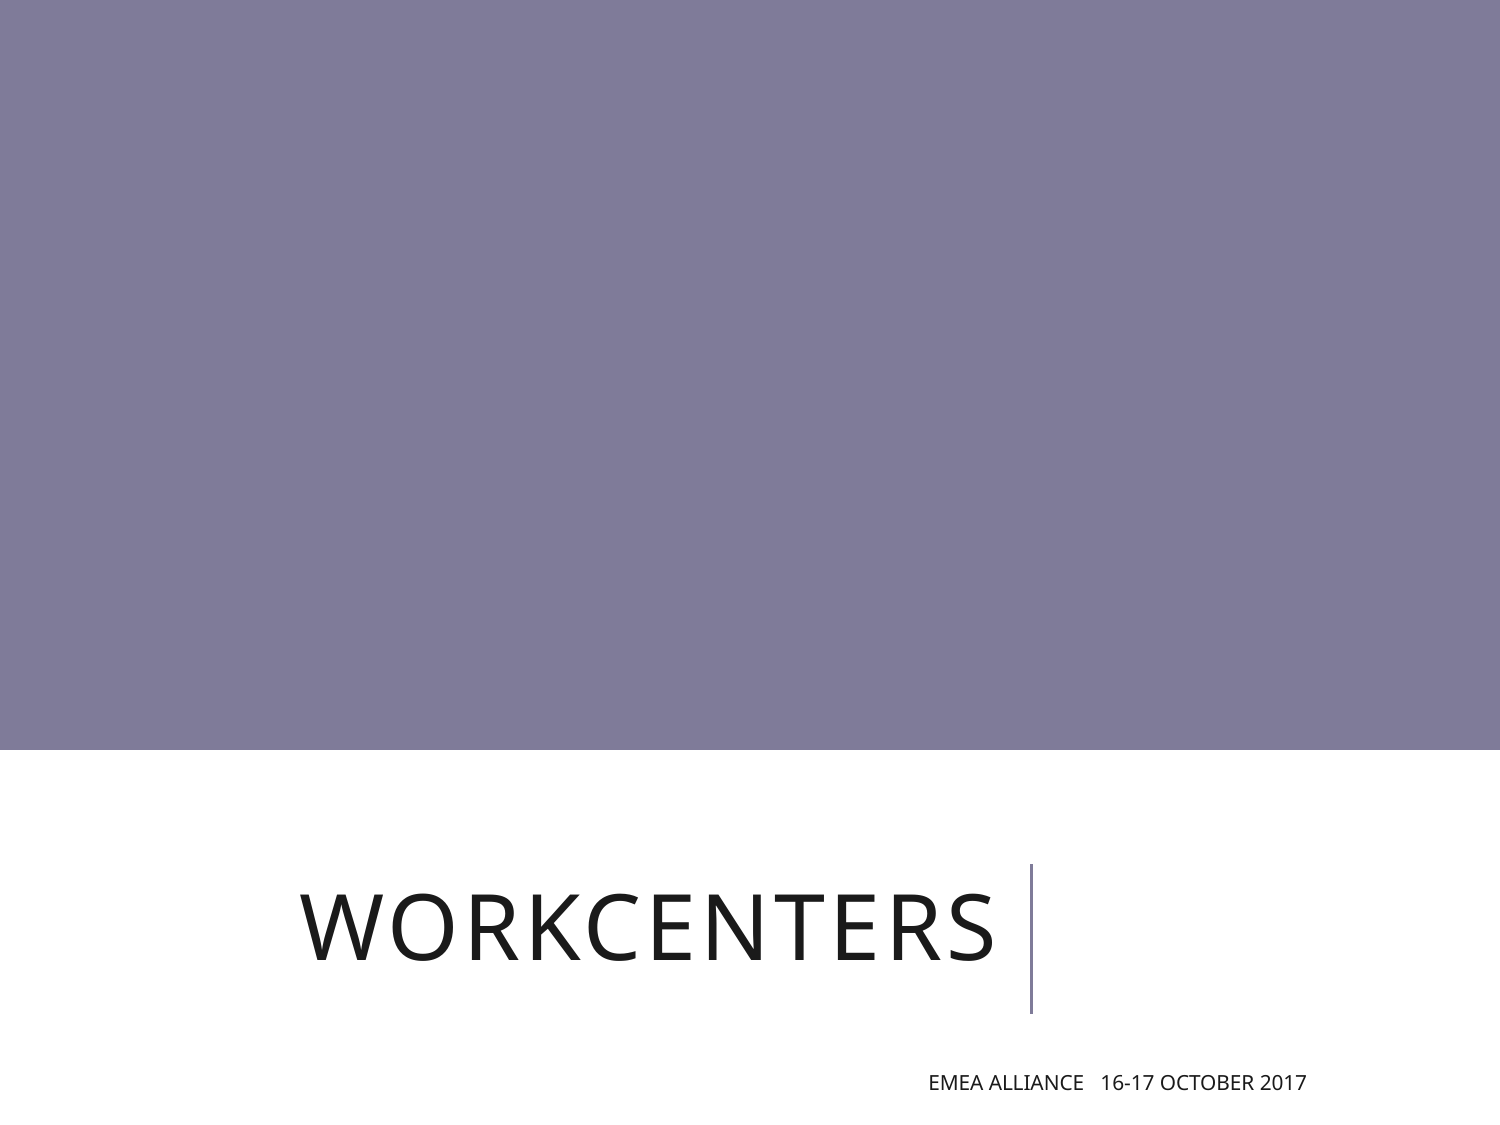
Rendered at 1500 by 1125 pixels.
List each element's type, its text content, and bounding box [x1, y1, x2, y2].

title WORKCENTERS [56, 813, 1013, 1054]
footer EMEA Alliance 16-17 October 2017 [595, 1061, 1322, 1107]
